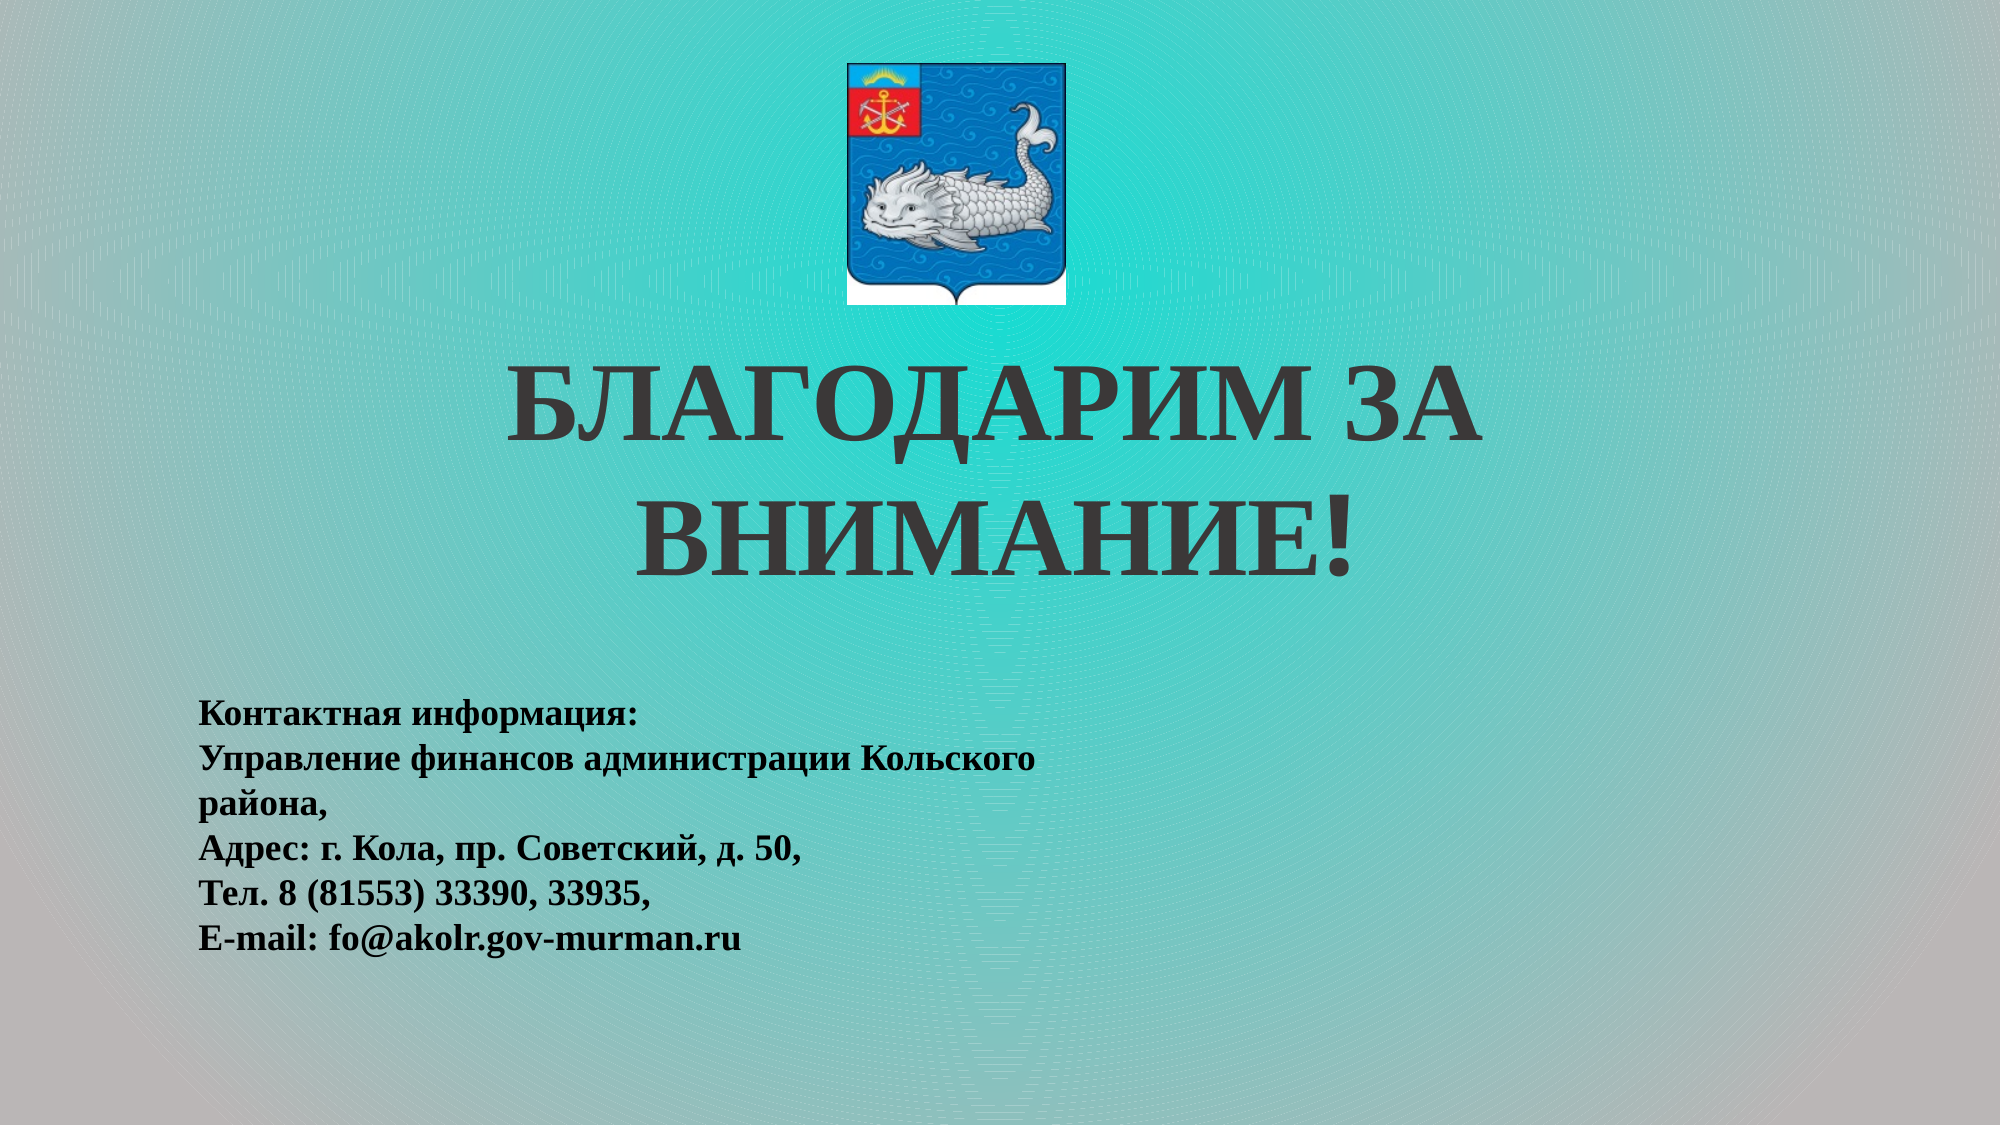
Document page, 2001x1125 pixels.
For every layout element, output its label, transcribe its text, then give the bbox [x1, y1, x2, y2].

text_box Контактная информация: Управление финансов администрации Кольского района, Адрес: г. Кола, пр. Советский, д. 50, Тел. 8 (81553) 33390, 33935, E-mail: fo@akolr.gov-murman.ru [183, 680, 1066, 966]
text_box БЛАГОДАРИМ ЗА ВНИМАНИЕ! [233, 320, 1758, 606]
picture [847, 63, 1066, 305]
